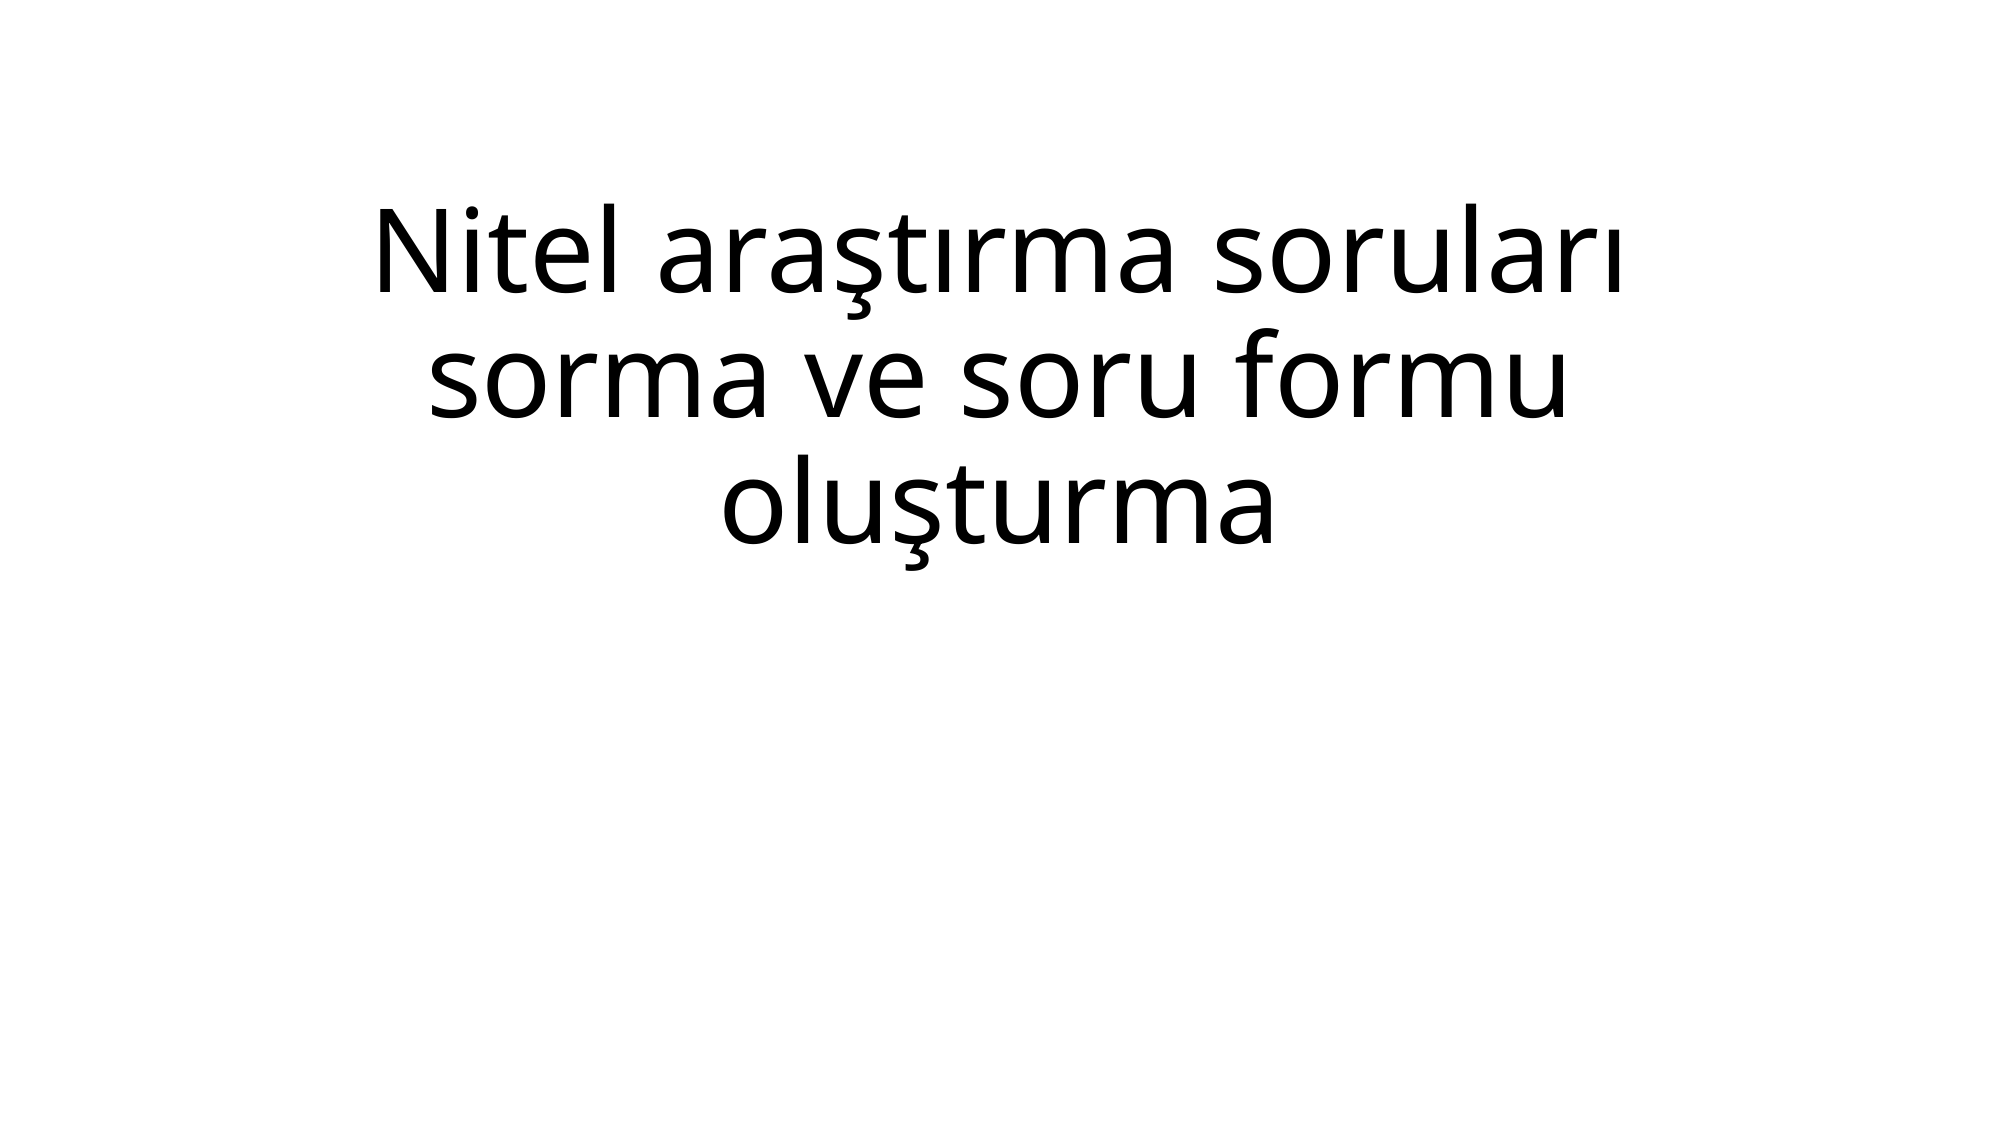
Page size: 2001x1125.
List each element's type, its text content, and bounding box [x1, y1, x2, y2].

title Nitel araştırma soruları sorma ve soru formu oluşturma [249, 184, 1750, 576]
